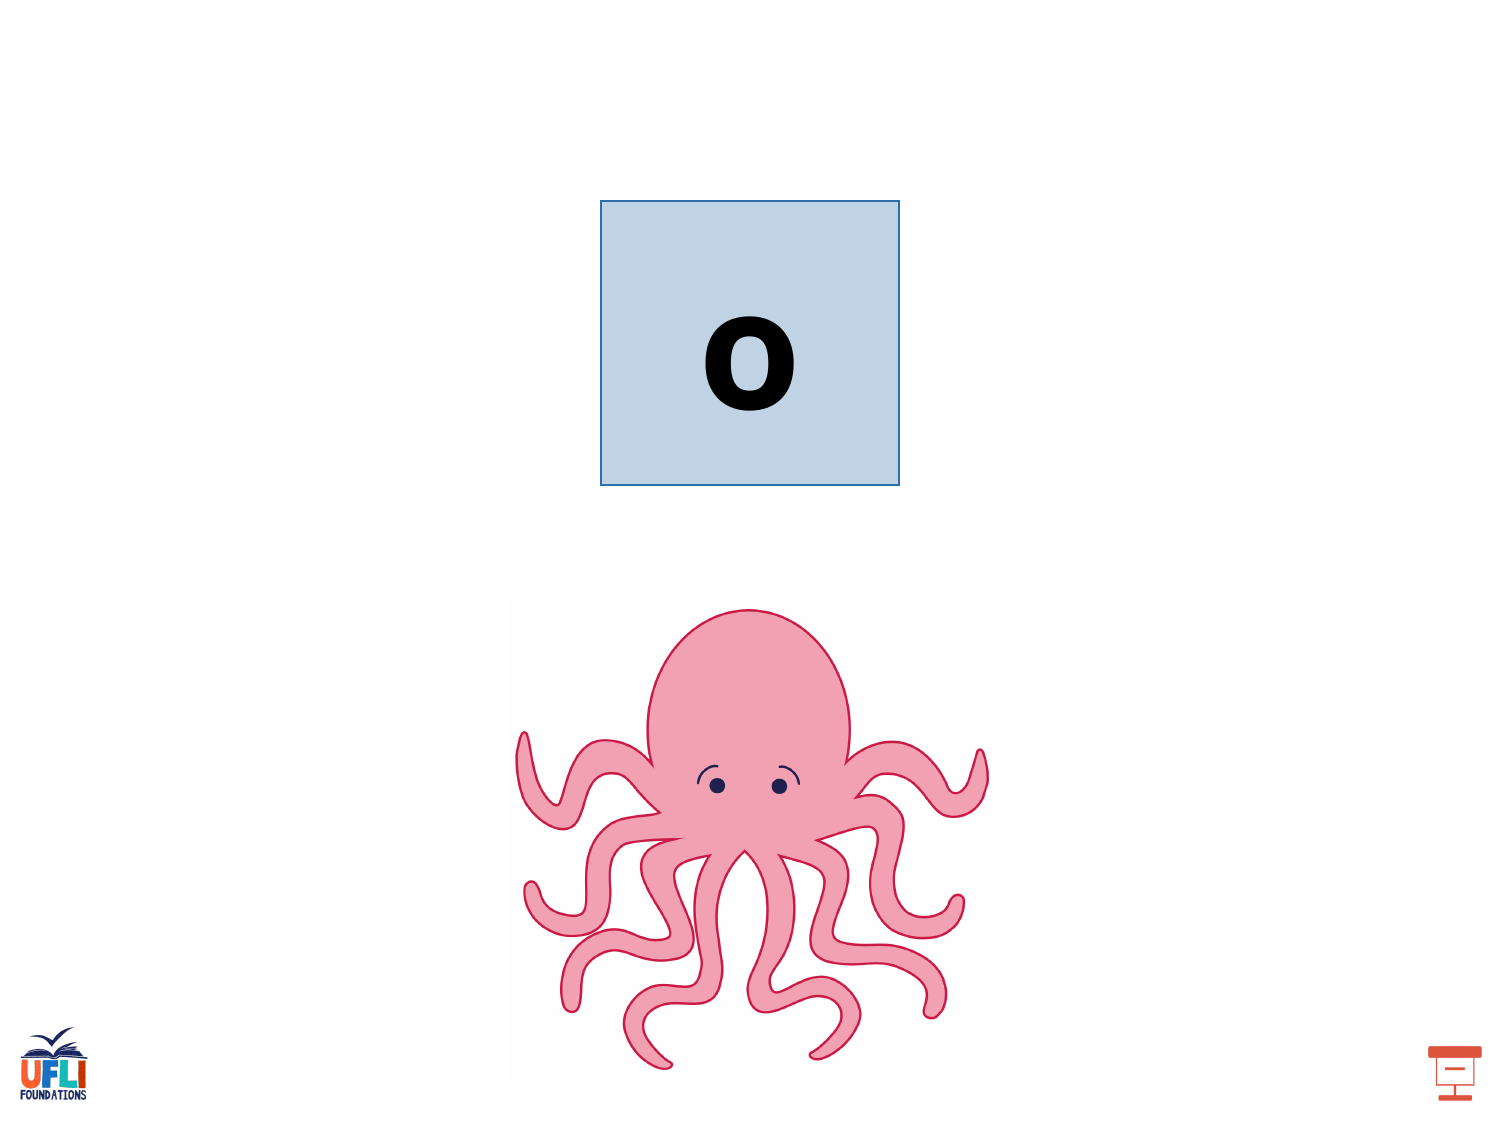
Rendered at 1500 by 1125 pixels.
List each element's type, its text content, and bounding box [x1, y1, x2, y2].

picture [16, 1027, 90, 1103]
picture [506, 599, 994, 1084]
text_box o [600, 200, 900, 486]
picture [1427, 1043, 1484, 1104]
